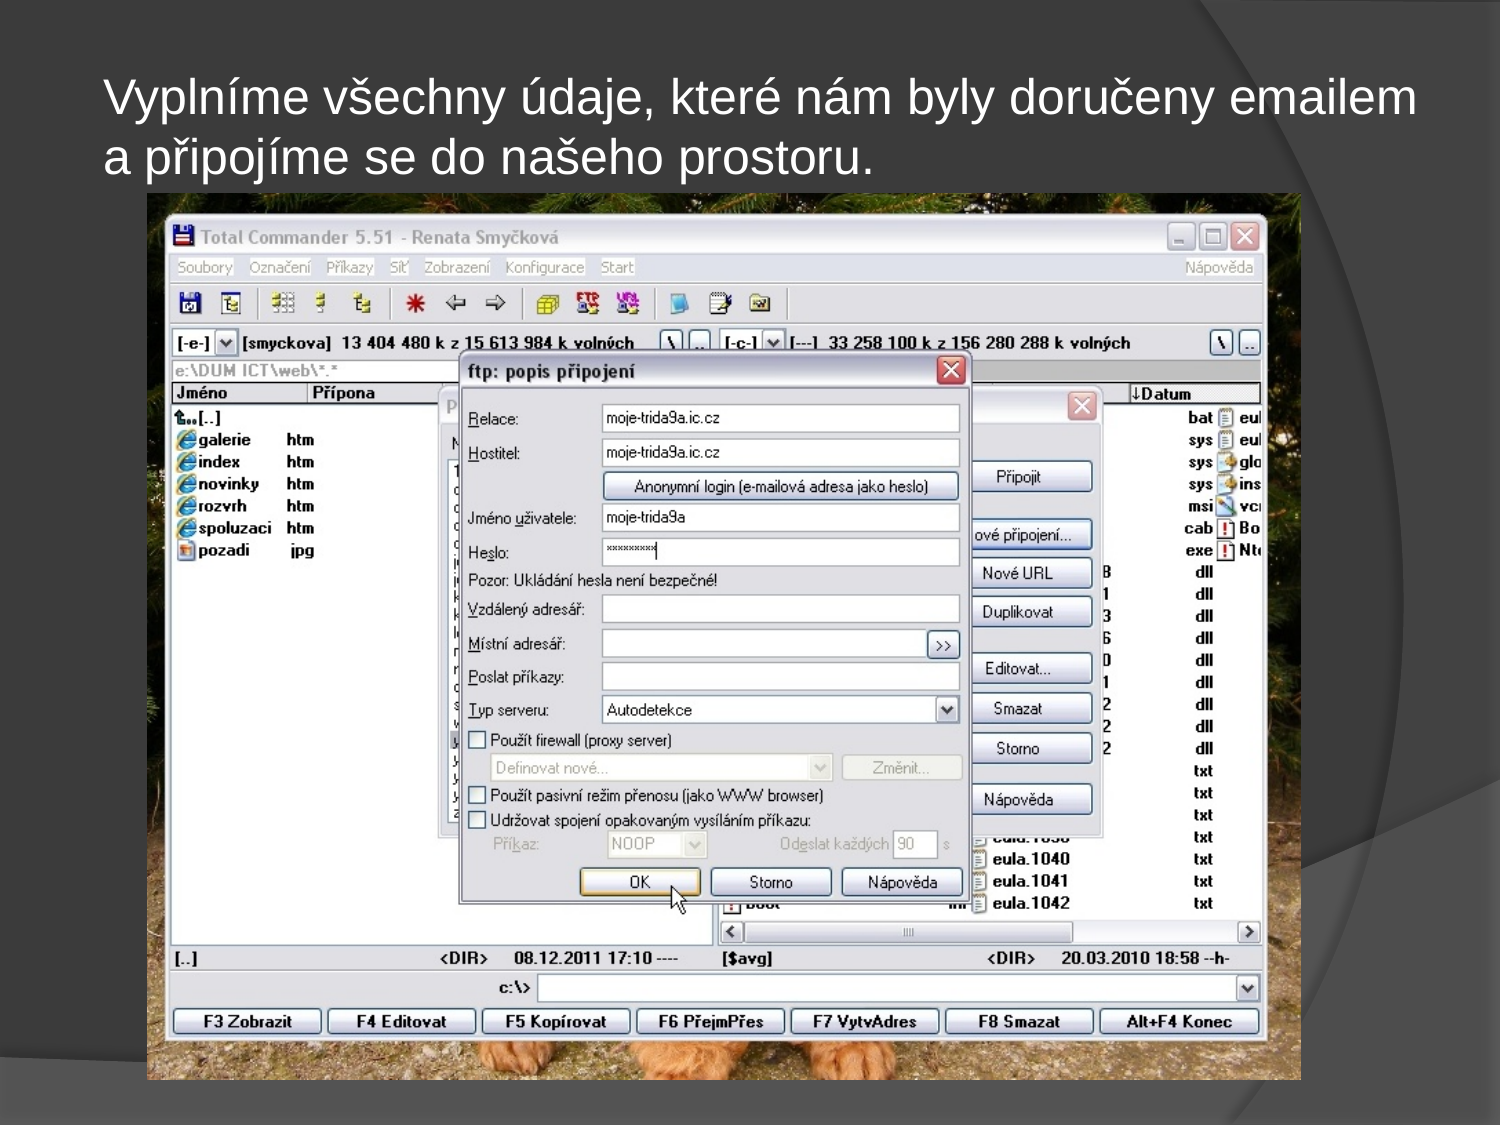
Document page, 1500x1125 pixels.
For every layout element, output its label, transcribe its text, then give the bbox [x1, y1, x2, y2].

text_box Vyplníme všechny údaje, které nám byly doručeny emailem a připojíme se do našeho prostoru. [88, 57, 1459, 193]
picture [147, 193, 1301, 1080]
